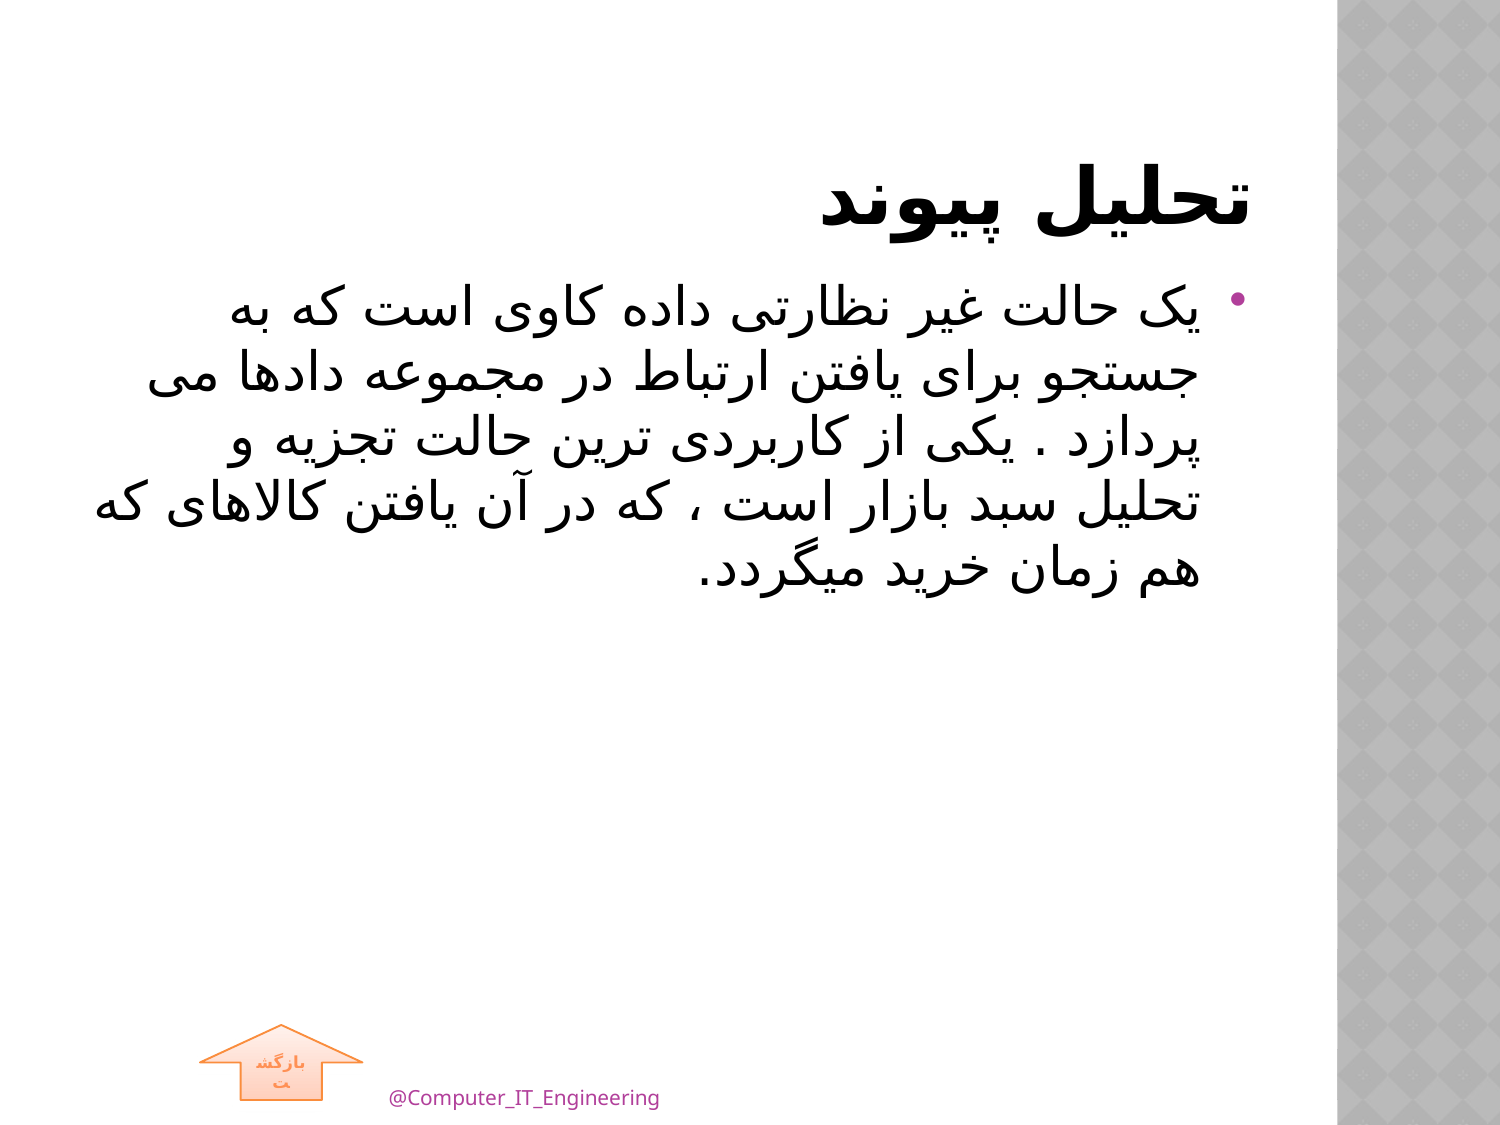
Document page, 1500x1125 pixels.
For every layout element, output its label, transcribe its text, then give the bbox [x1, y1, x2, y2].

footer @Computer_IT_Engineering [75, 1075, 675, 1114]
list یک حالت غیر نظارتی داده کاوی است که به جستجو برای یافتن ارتباط در مجموعه دادها می پردازد . یکی از کاربردی ترین حالت تجزیه و تحلیل سبد بازار است ، که در آن یافتن کالاهای که هم زمان خرید میگردد. [75, 264, 1263, 1059]
text_box بازگشت [199, 1024, 364, 1075]
title تحلیل پیوند [75, 52, 1263, 240]
